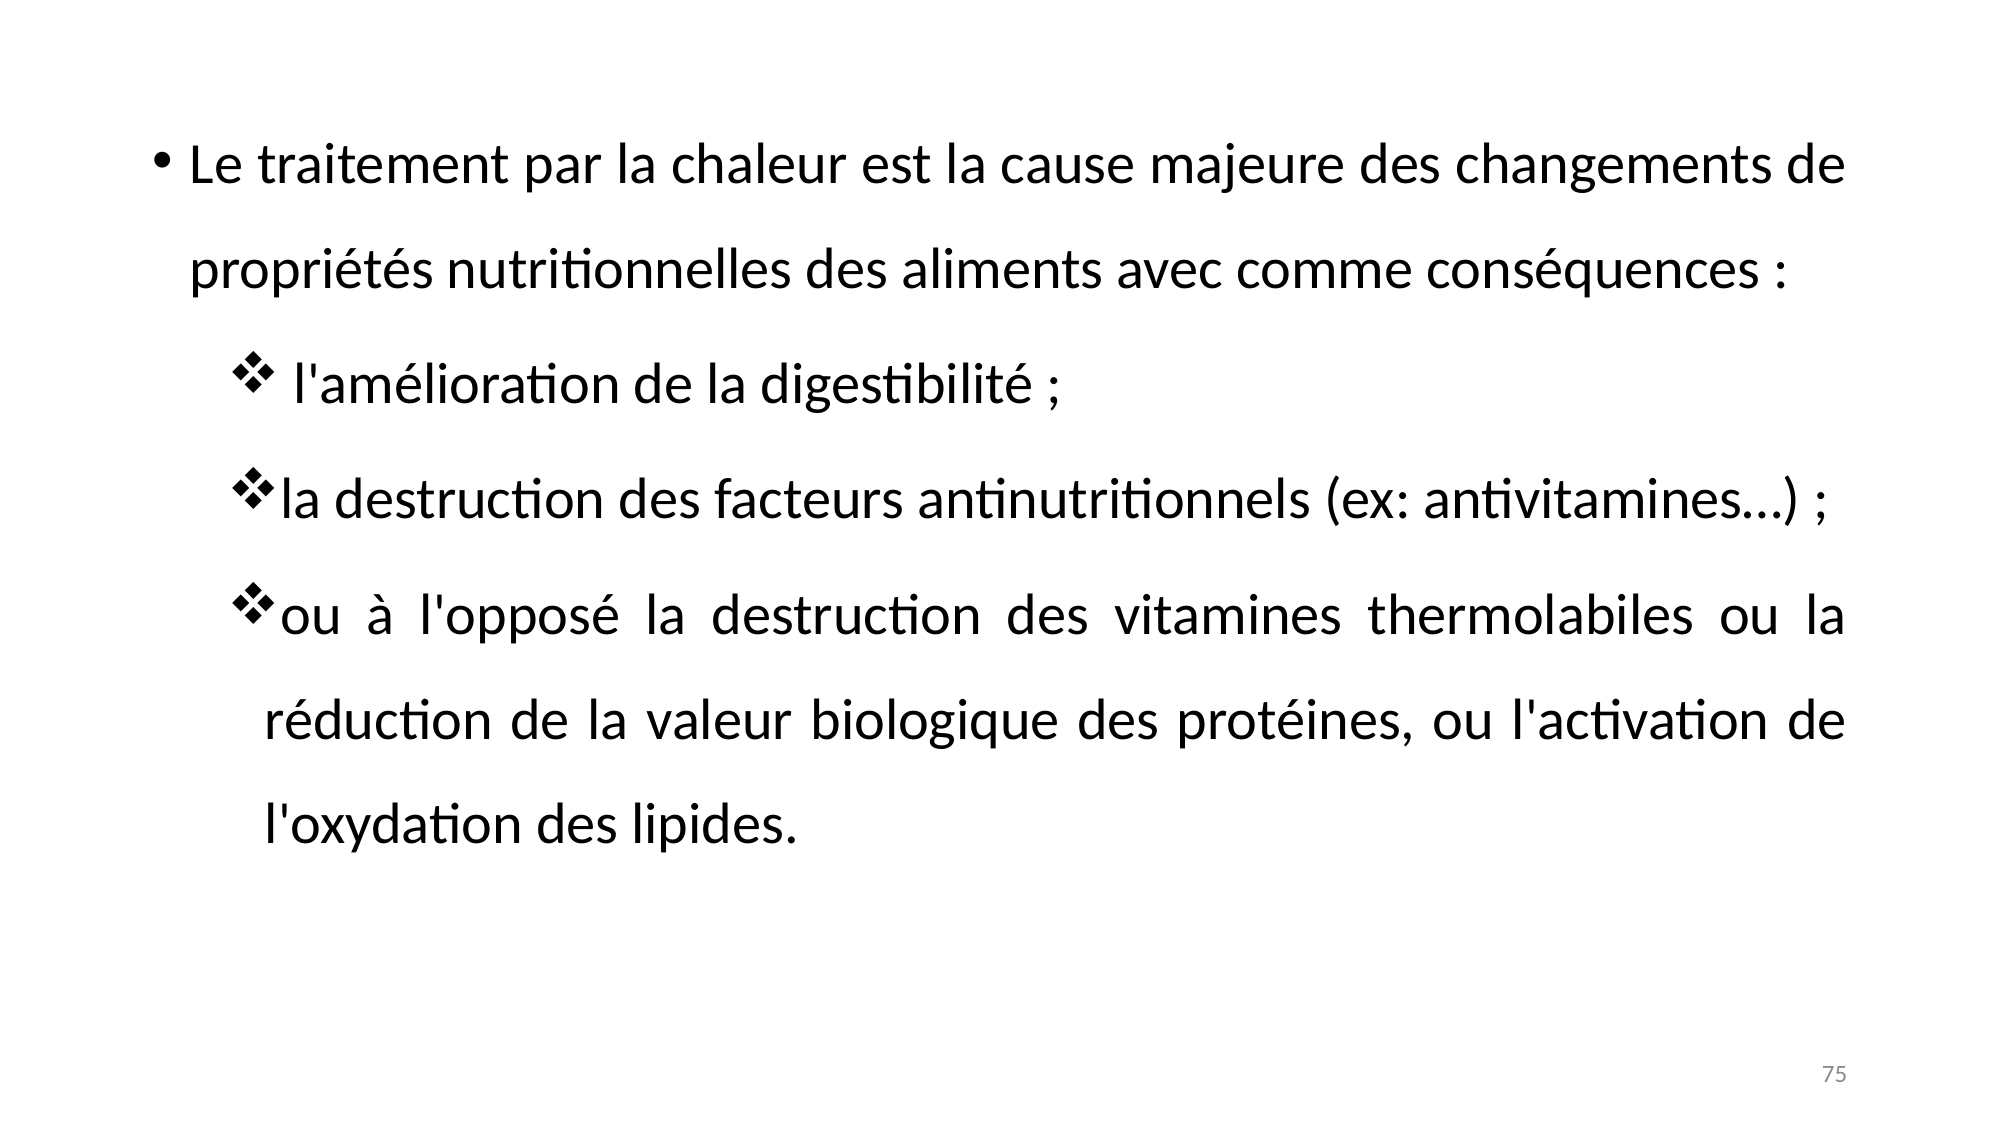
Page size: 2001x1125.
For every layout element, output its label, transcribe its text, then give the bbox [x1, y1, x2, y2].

list Le traitement par la chaleur est la cause majeure des changements de propriétés nutritionnelles des aliments avec comme conséquences : l'amélioration de la digestibilité ; la destruction des facteurs antinutritionnels (ex: antivitamines…) ; ou à l'opposé la destruction des vitamines thermolabiles ou la réduction de la valeur biologique des protéines, ou l'activation de l'oxydation des lipides. [137, 82, 1863, 1080]
slide_number 75 [1412, 1042, 1863, 1103]
